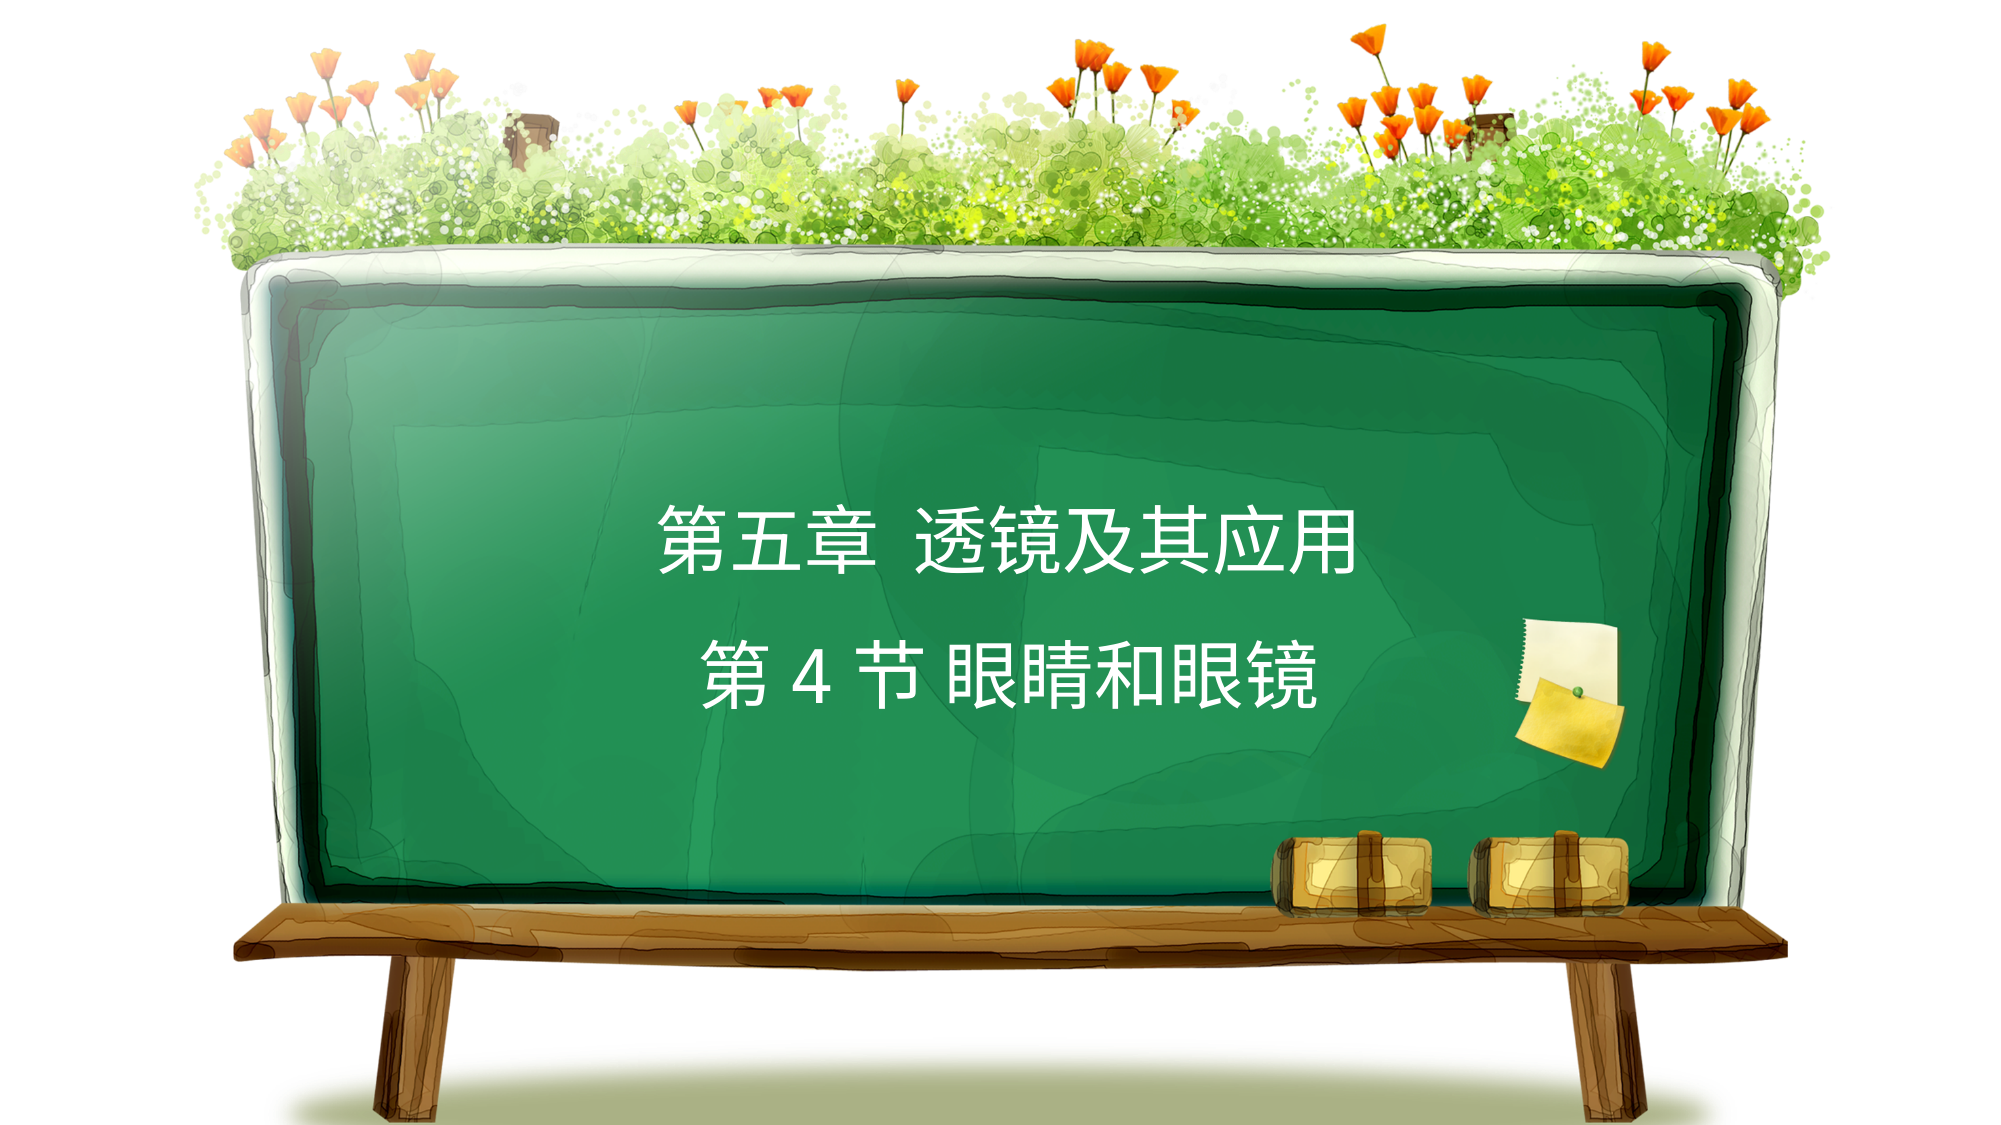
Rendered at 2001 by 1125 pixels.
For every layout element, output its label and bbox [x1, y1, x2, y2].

picture [158, 15, 1835, 1125]
